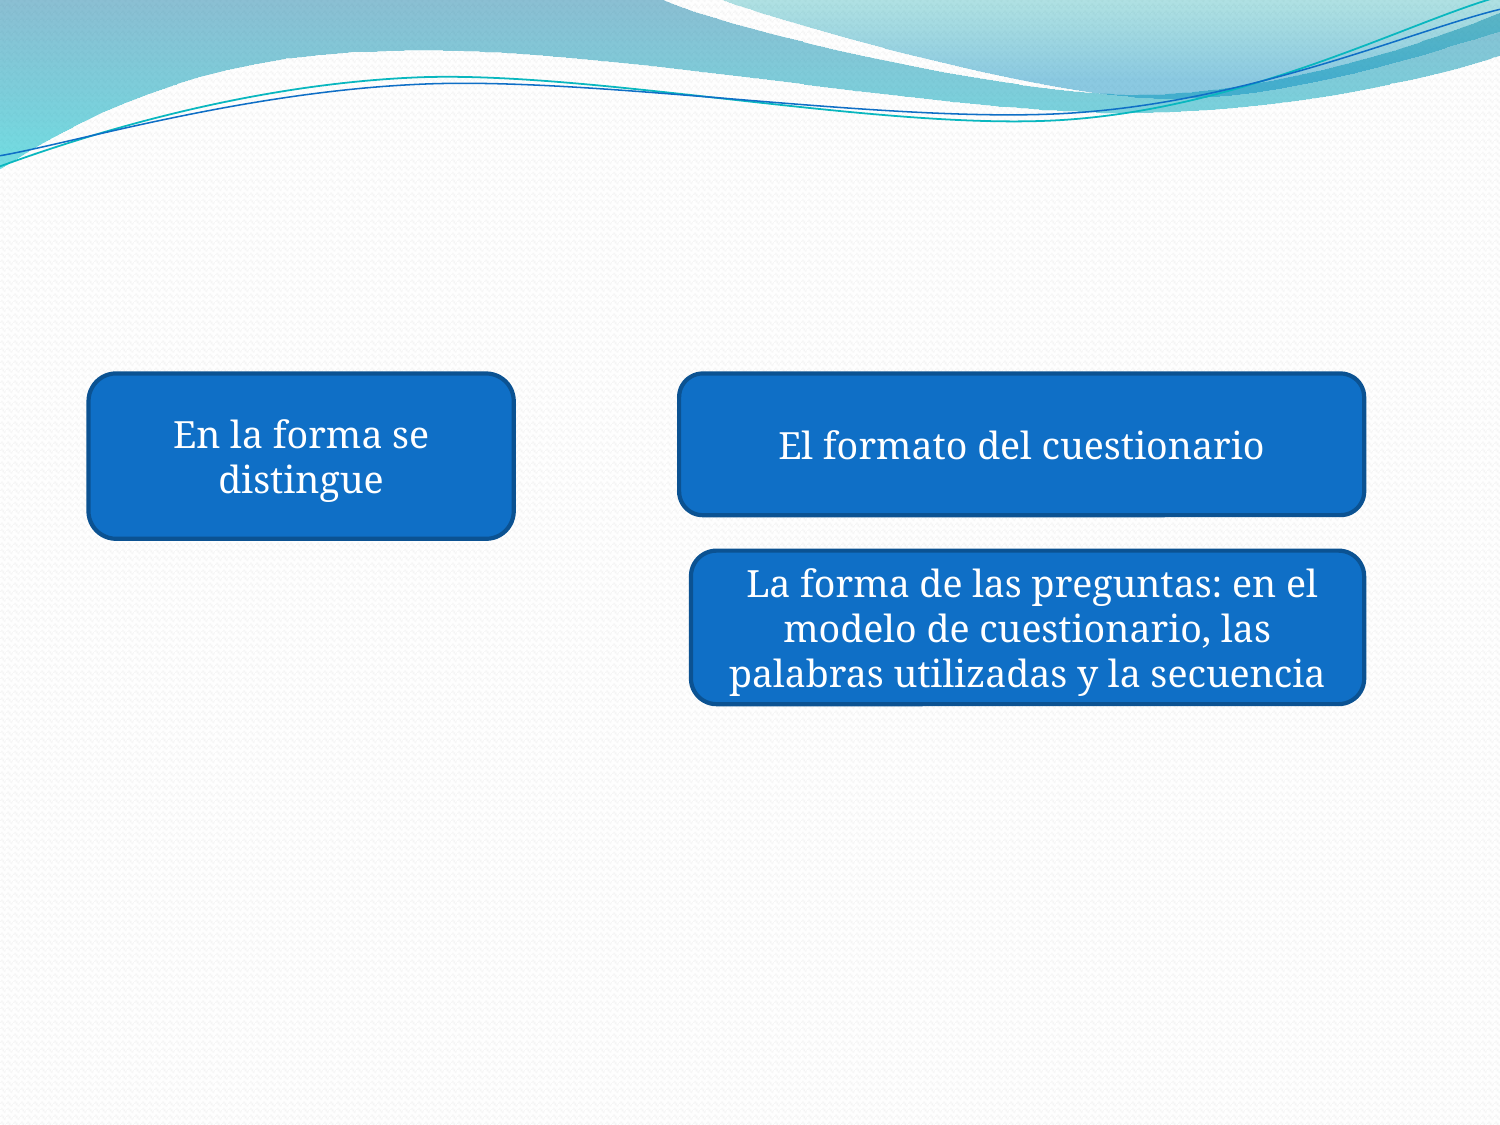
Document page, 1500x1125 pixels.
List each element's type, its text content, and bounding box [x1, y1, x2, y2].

text_box La forma de las preguntas: en el modelo de cuestionario, las palabras utilizadas y la secuencia [688, 548, 1367, 707]
text_box En la forma se distingue [86, 371, 516, 541]
text_box El formato del cuestionario [677, 371, 1367, 518]
